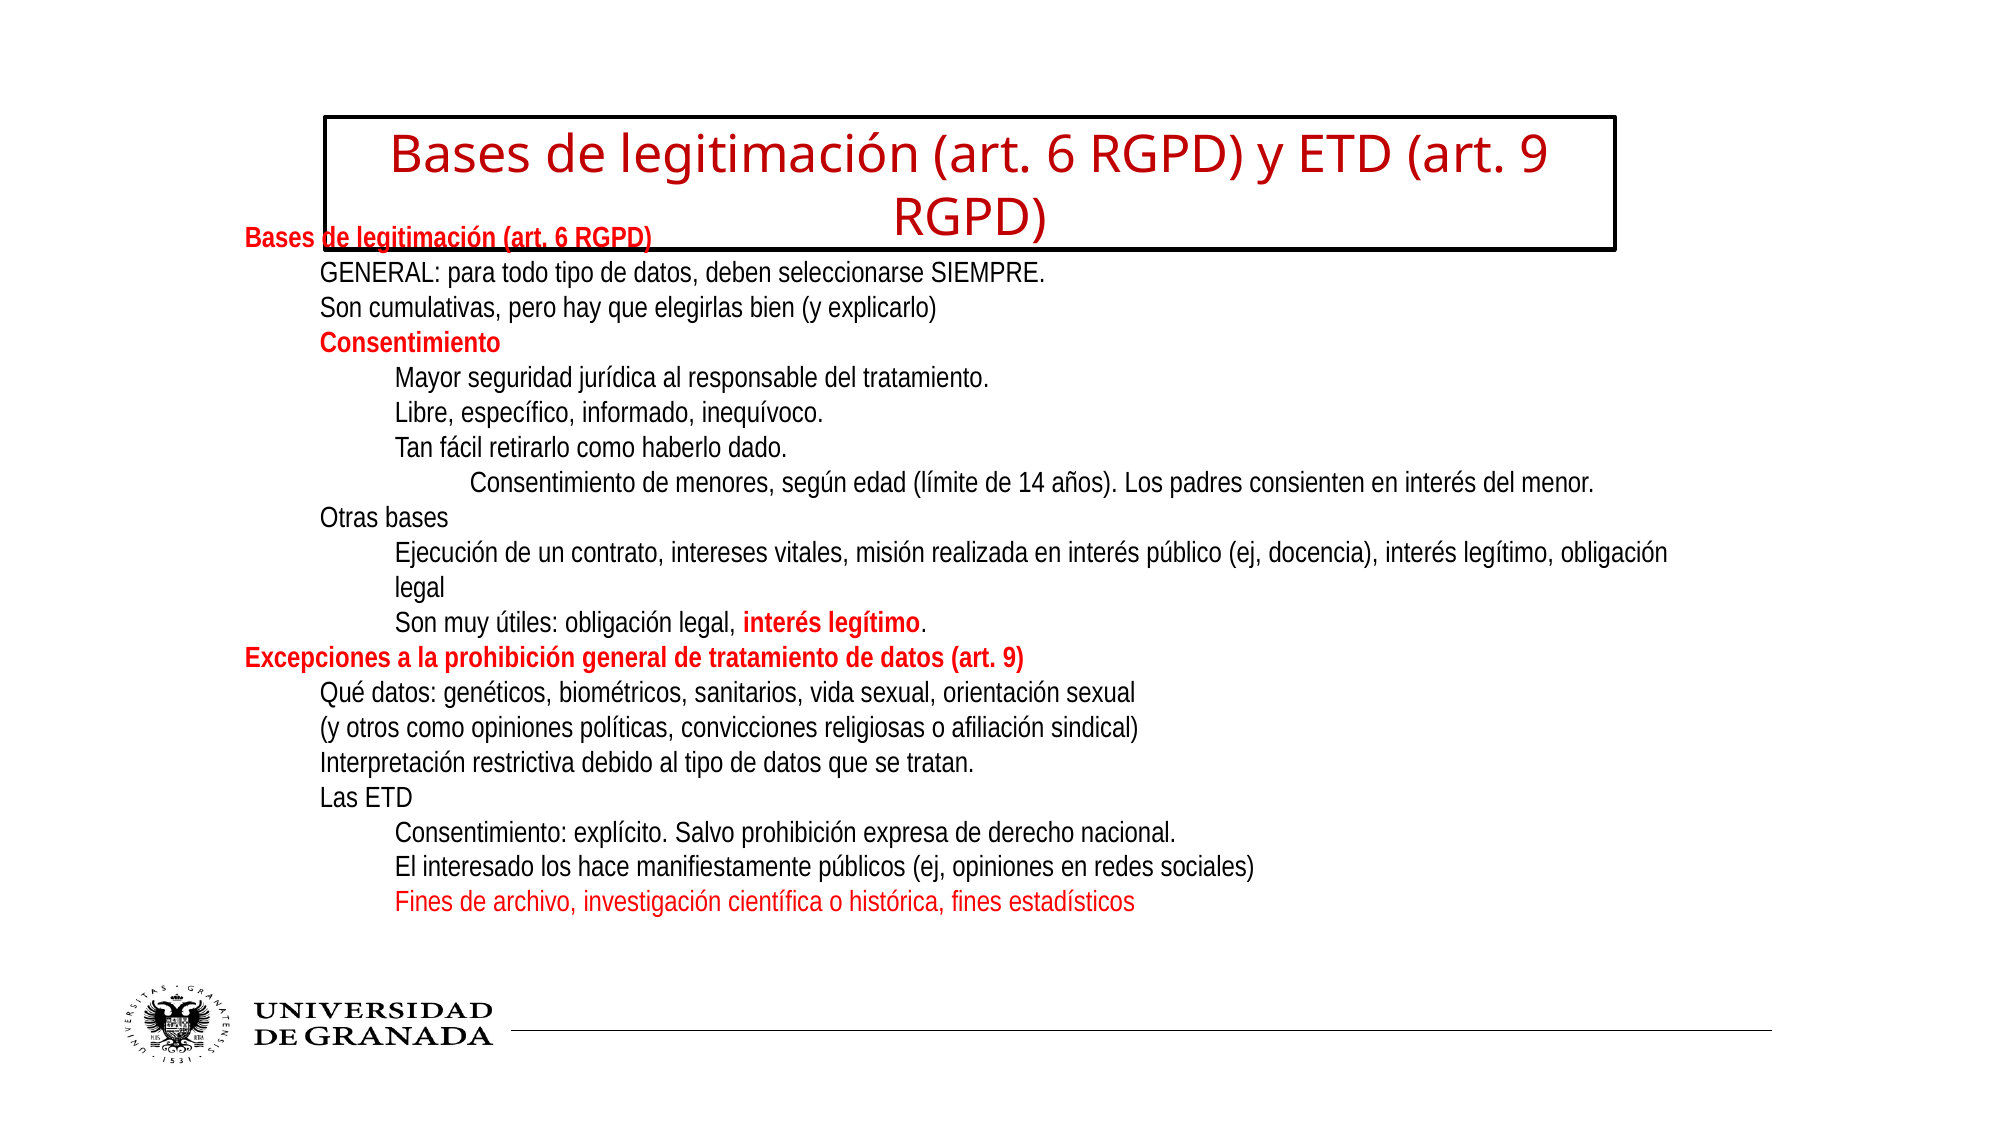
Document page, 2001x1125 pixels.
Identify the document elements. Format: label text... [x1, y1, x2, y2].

text_box Bases de legitimación (art. 6 RGPD) GENERAL: para todo tipo de datos, deben seleccionarse SIEMPRE. Son cumulativas, pero hay que elegirlas bien (y explicarlo) Consentimiento Mayor seguridad jurídica al responsable del tratamiento. Libre, específico, informado, inequívoco. Tan fácil retirarlo como haberlo dado. Consentimiento de menores, según edad (límite de 14 años). Los padres consienten en interés del menor. Otras bases Ejecución de un contrato, intereses vitales, misión realizada en interés público (ej, docencia), interés legítimo, obligación legal Son muy útiles: obligación legal, interés legítimo. Excepciones a la prohibición general de tratamiento de datos (art. 9) Qué datos: genéticos, biométricos, sanitarios, vida sexual, orientación sexual (y otros como opiniones políticas, convicciones religiosas o afiliación sindical) Interpretación restrictiva debido al tipo de datos que se tratan. Las ETD Consentimiento: explícito. Salvo prohibición expresa de derecho nacional. El interesado los hace manifiestamente públicos (ej, opiniones en redes sociales) Fines de archivo, investigación científica o histórica, fines estadísticos [230, 211, 1704, 971]
text_box Bases de legitimación (art. 6 RGPD) y ETD (art. 9 RGPD) [324, 117, 1615, 211]
picture [106, 963, 511, 1085]
